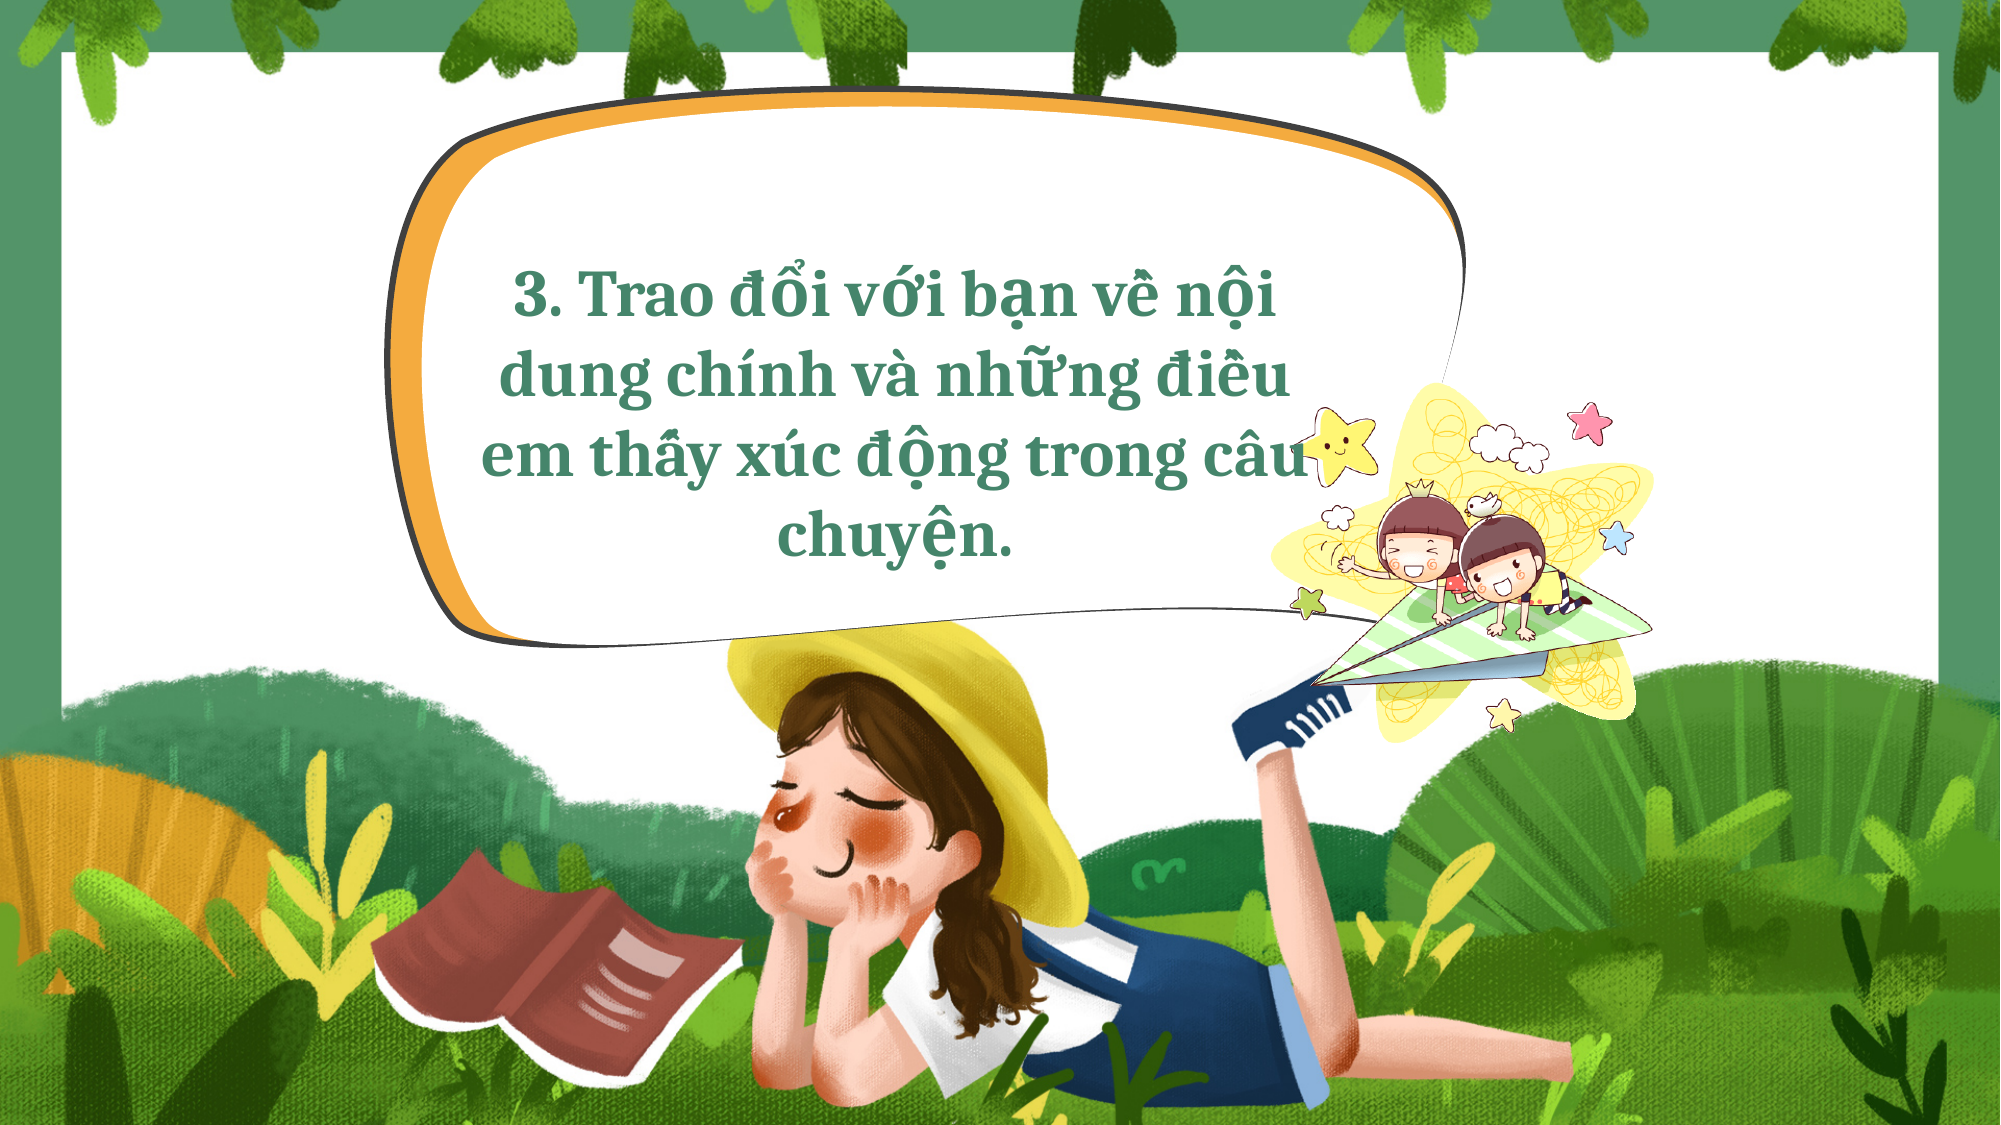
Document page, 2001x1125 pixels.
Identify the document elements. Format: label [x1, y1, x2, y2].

text_box [387, 88, 1463, 645]
picture [0, 0, 2000, 1125]
